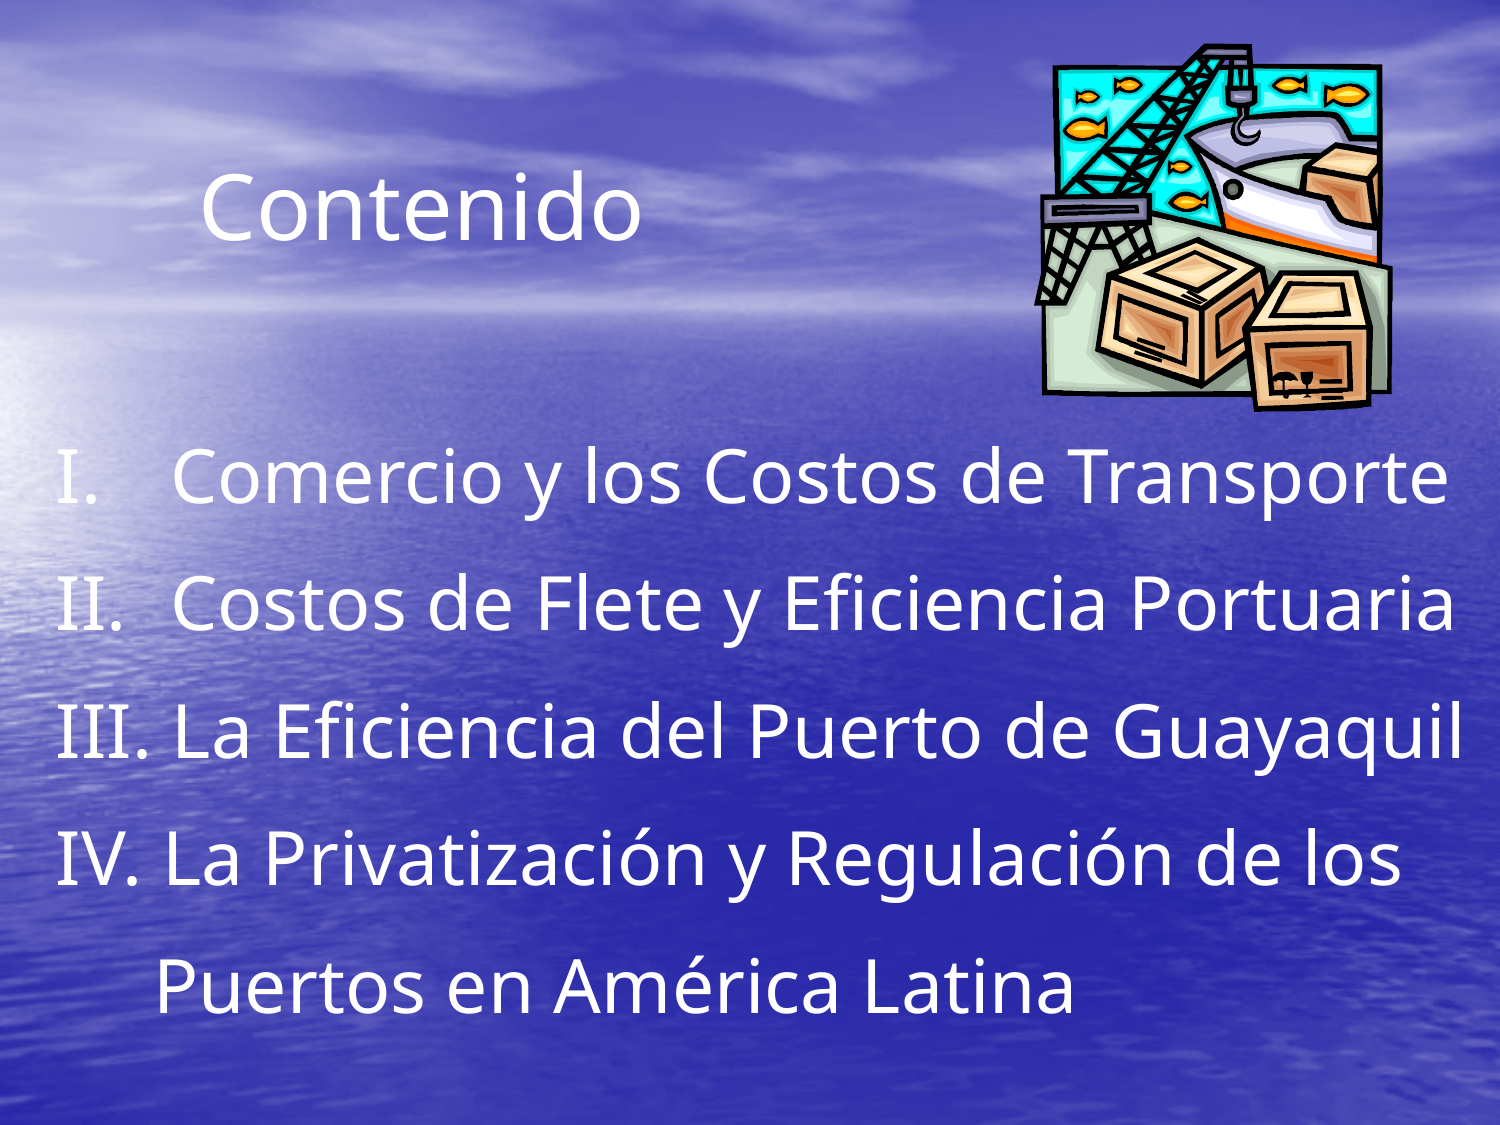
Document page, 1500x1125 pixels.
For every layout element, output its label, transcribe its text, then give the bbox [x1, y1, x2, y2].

title Contenido [182, 89, 682, 318]
text_box Comercio y los Costos de Transporte Costos de Flete y Eficiencia Portuaria La Eficiencia del Puerto de Guayaquil La Privatización y Regulación de los Puertos en América Latina [41, 420, 1500, 1036]
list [1033, 42, 1402, 421]
